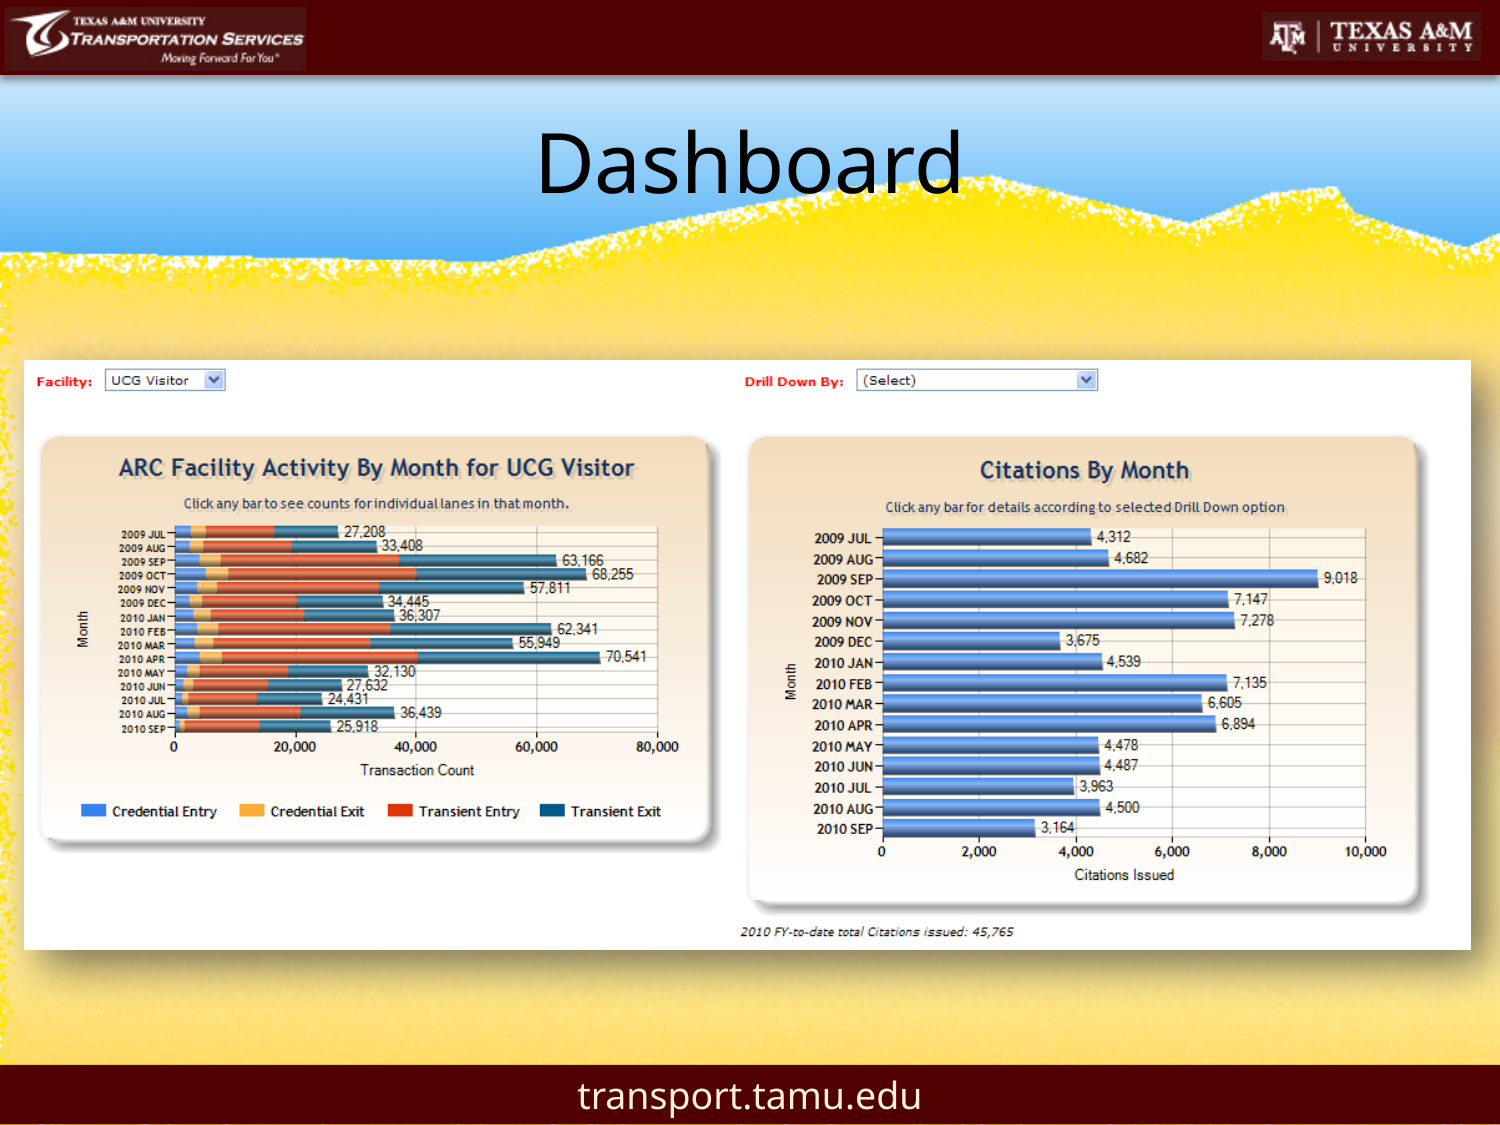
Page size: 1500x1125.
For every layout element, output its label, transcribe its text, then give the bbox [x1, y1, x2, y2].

title Dashboard [75, 87, 1425, 233]
picture [0, 75, 1500, 1064]
picture [1262, 12, 1482, 61]
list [24, 360, 1472, 951]
picture [4, 7, 307, 71]
